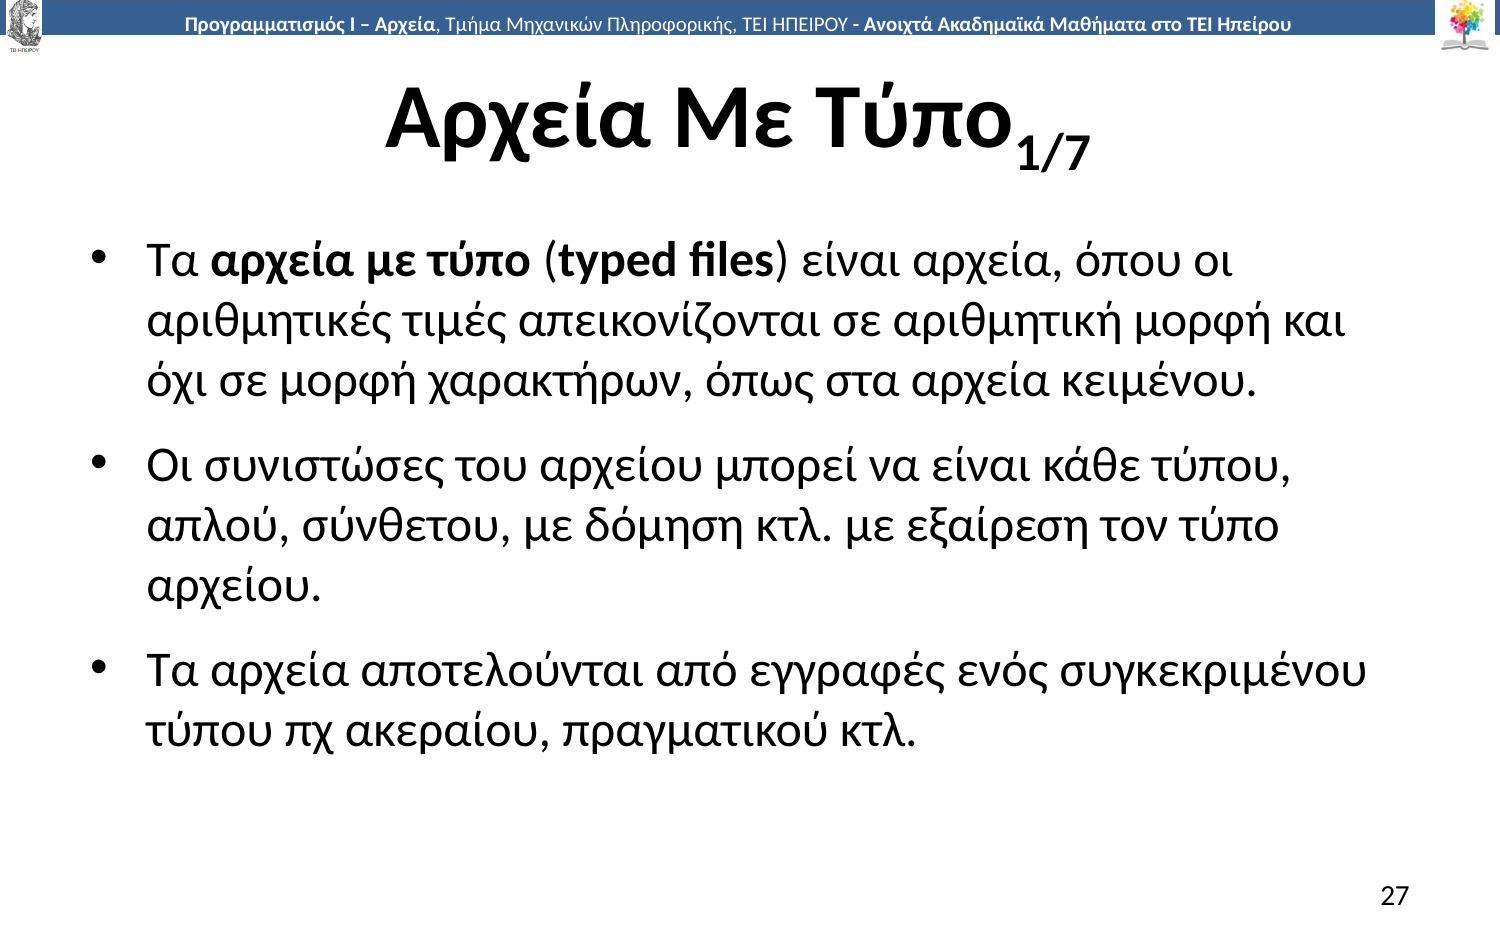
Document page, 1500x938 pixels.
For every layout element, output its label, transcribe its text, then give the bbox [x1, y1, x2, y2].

slide_number 27 [1074, 868, 1425, 919]
list Τα αρχεία με τύπο (typed files) είναι αρχεία, όπου οι αριθμητικές τιμές απεικονίζονται σε αριθμητική μορφή και όχι σε μορφή χαρακτήρων, όπως στα αρχεία κειμένου. Οι συνιστώσες του αρχείου μπορεί να είναι κάθε τύπου, απλού, σύνθετου, με δόμηση κτλ. με εξαίρεση τον τύπο αρχείου. Τα αρχεία αποτελούνται από εγγραφές ενός συγκεκριμένου τύπου πχ ακεραίου, πραγματικού κτλ. [75, 218, 1425, 838]
picture [1435, 0, 1495, 52]
picture [6, 0, 42, 54]
title Αρχεία Με Τύπο1/7 [29, 40, 1447, 197]
